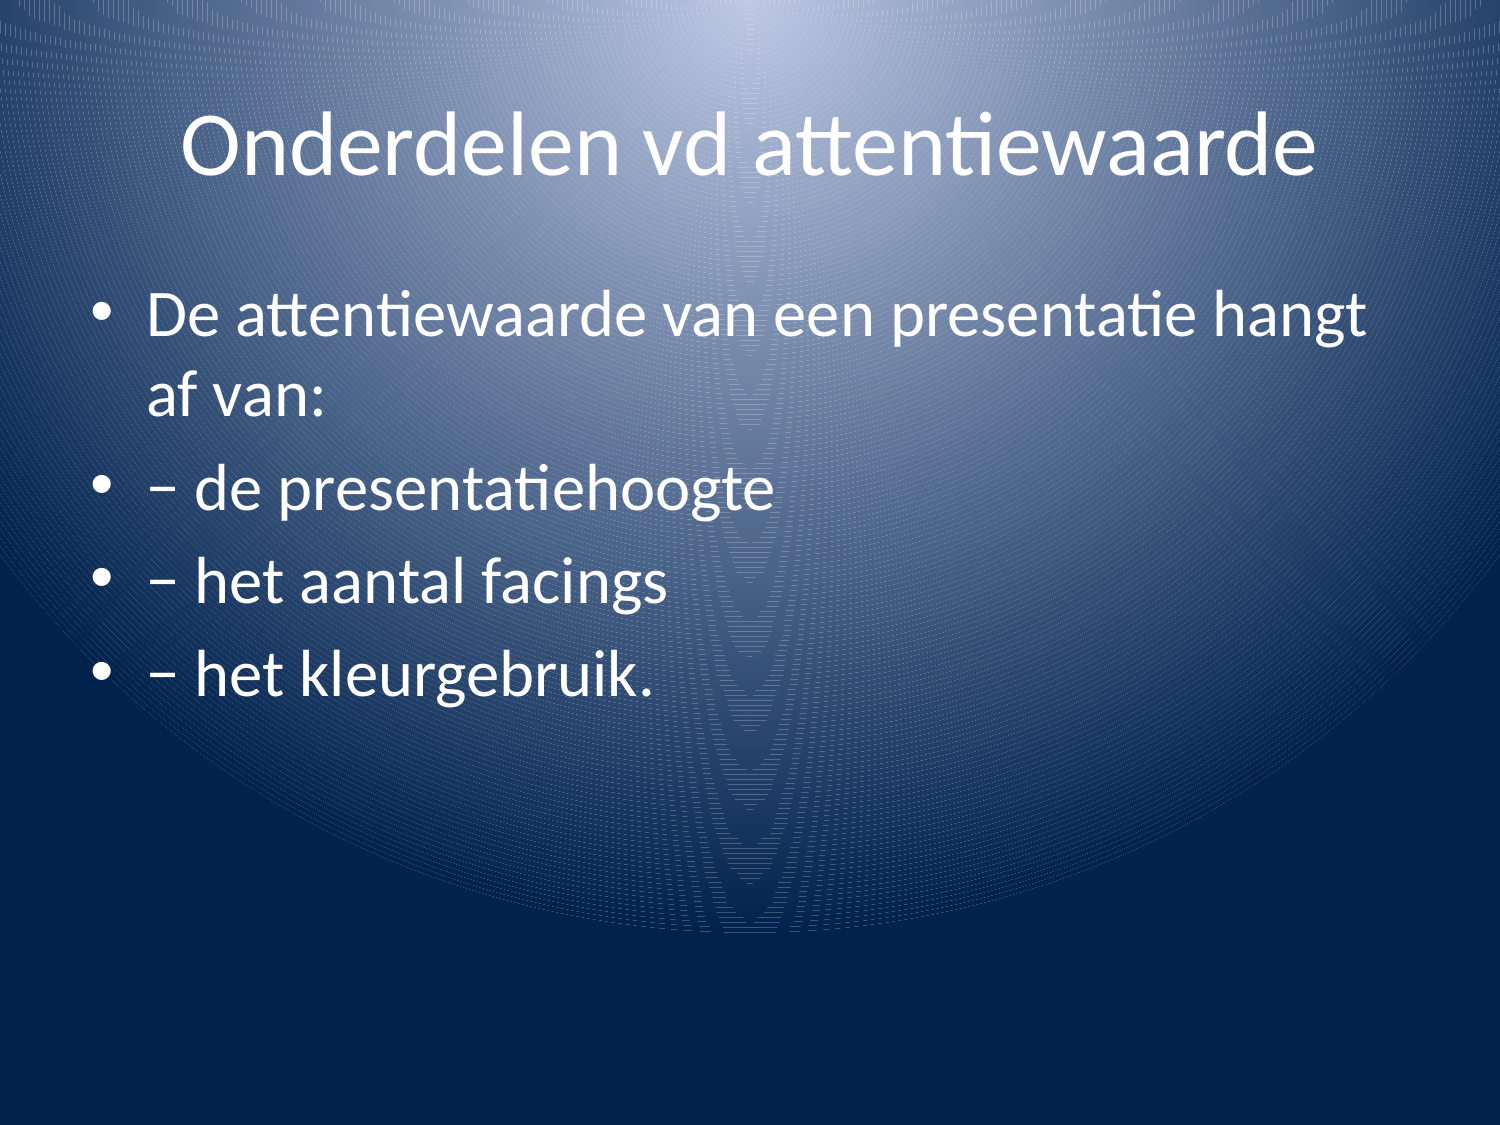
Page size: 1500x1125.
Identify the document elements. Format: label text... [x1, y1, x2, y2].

title Onderdelen vd attentiewaarde [75, 45, 1425, 233]
list De attentiewaarde van een presentatie hangt af van: − de presentatiehoogte − het aantal facings − het kleurgebruik. [75, 262, 1425, 1005]
